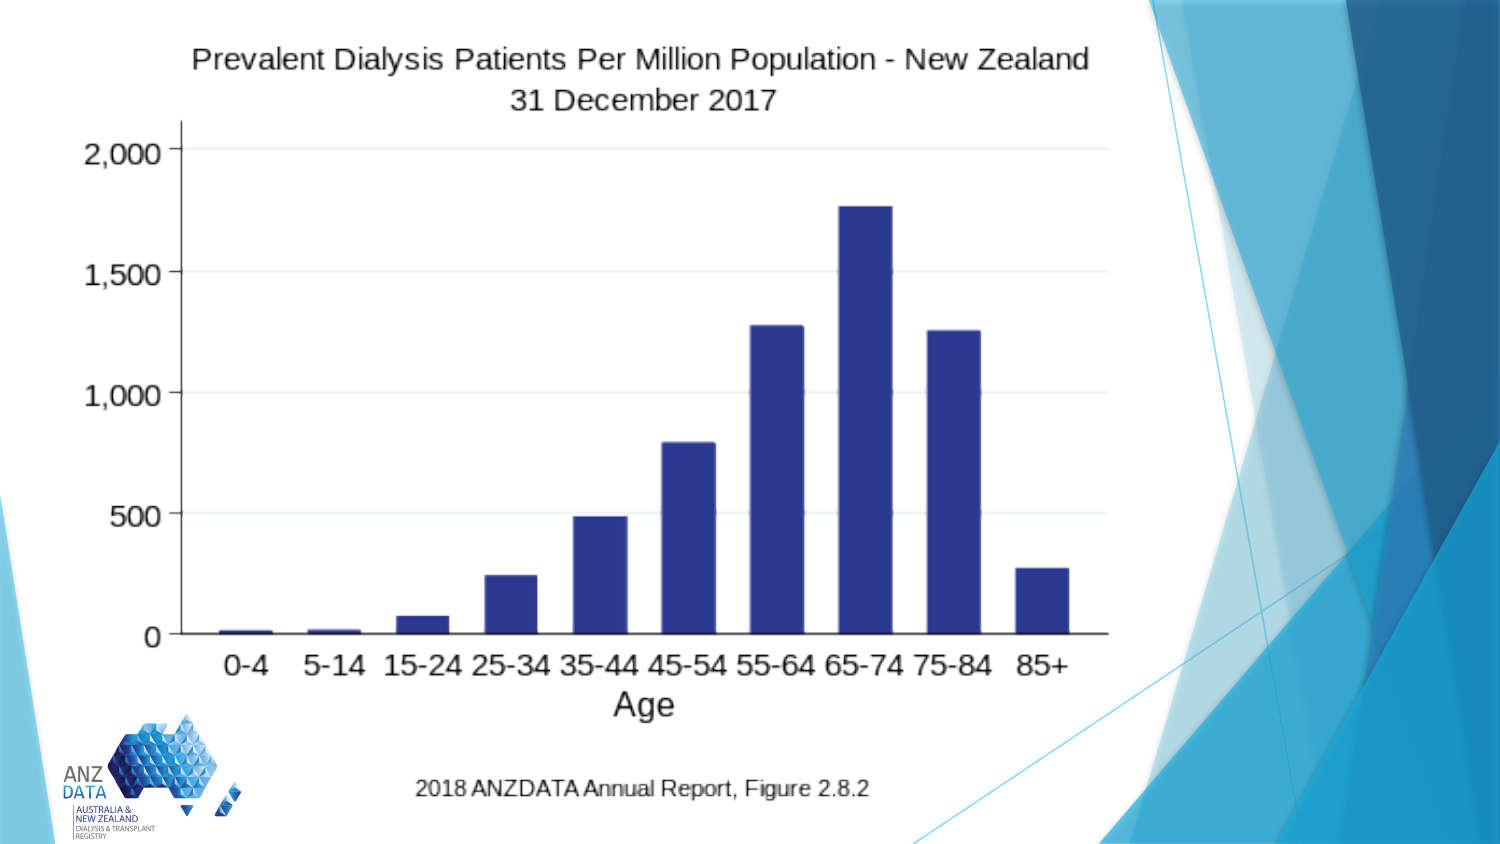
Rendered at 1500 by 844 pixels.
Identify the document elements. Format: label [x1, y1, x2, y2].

list [0, 7, 1138, 836]
picture [55, 836, 247, 844]
